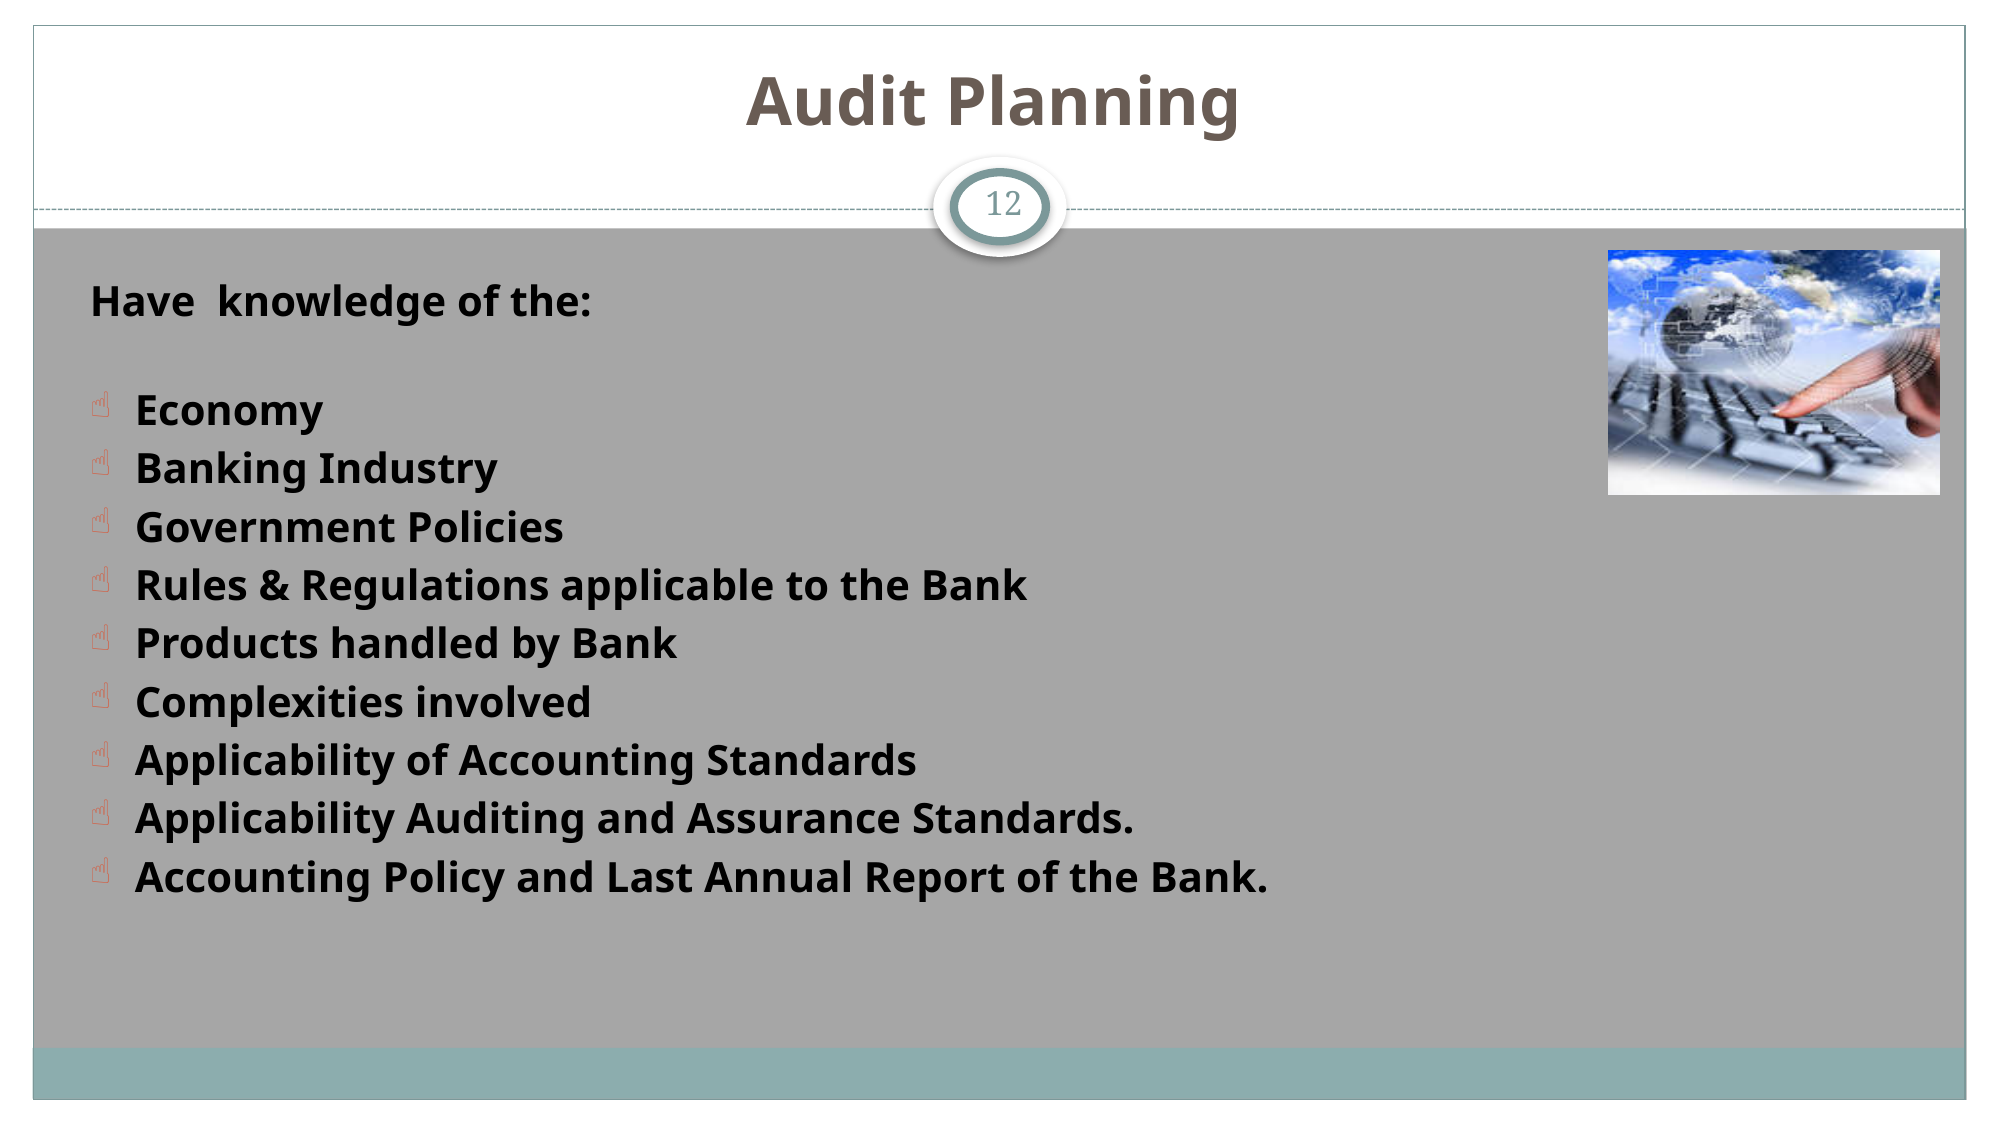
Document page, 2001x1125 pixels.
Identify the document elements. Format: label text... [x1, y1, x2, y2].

slide_number 12 [953, 168, 1054, 241]
title Audit Planning [55, 38, 1933, 146]
list Have knowledge of the: Economy Banking Industry Government Policies Rules & Regulations applicable to the Bank Products handled by Bank Complexities involved Applicability of Accounting Standards Applicability Auditing and Assurance Standards. Accounting Policy and Last Annual Report of the Bank. [75, 267, 1933, 1032]
picture [1608, 250, 1941, 495]
